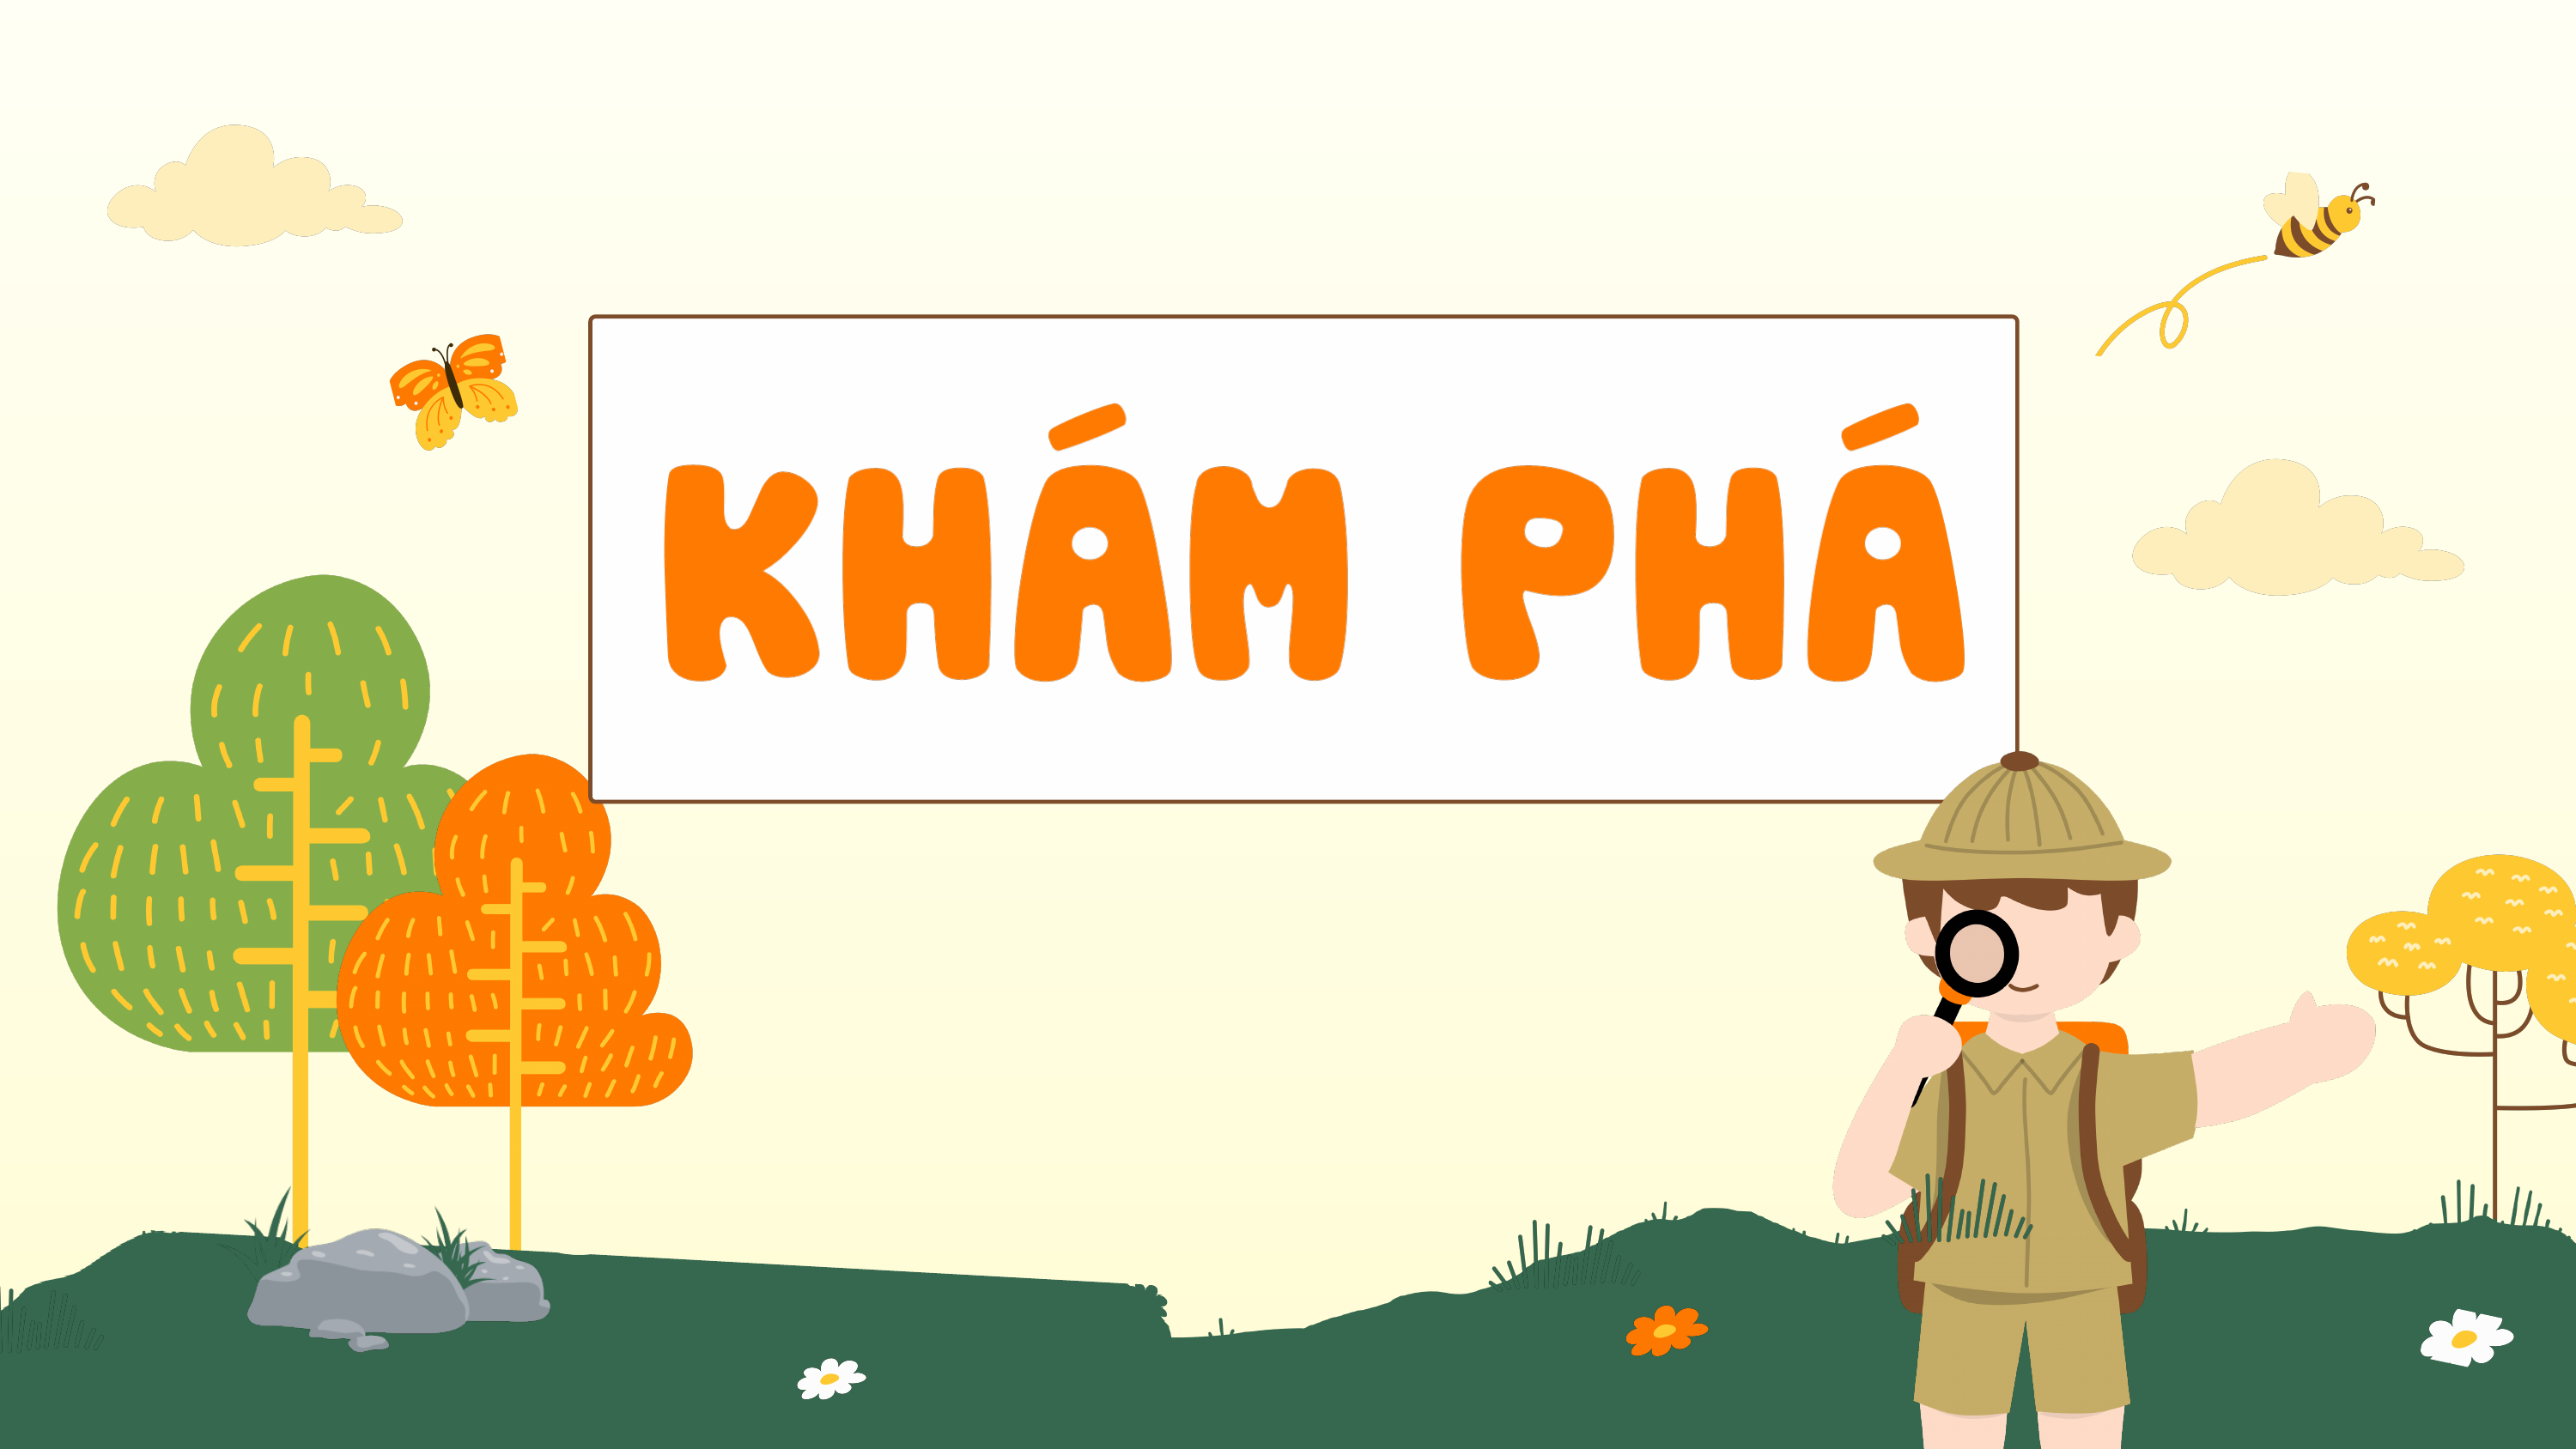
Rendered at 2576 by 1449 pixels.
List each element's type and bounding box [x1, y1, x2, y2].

text_box [384, 335, 477, 461]
picture [483, 283, 2160, 909]
text_box [319, 751, 695, 1177]
text_box [34, 571, 477, 1177]
text_box [0, 1179, 2576, 1449]
text_box [2166, 456, 2470, 597]
text_box [103, 122, 408, 249]
text_box [1826, 751, 2378, 1177]
text_box [2091, 153, 2378, 383]
text_box [2378, 853, 2576, 1177]
text_box [1881, 1173, 2033, 1177]
